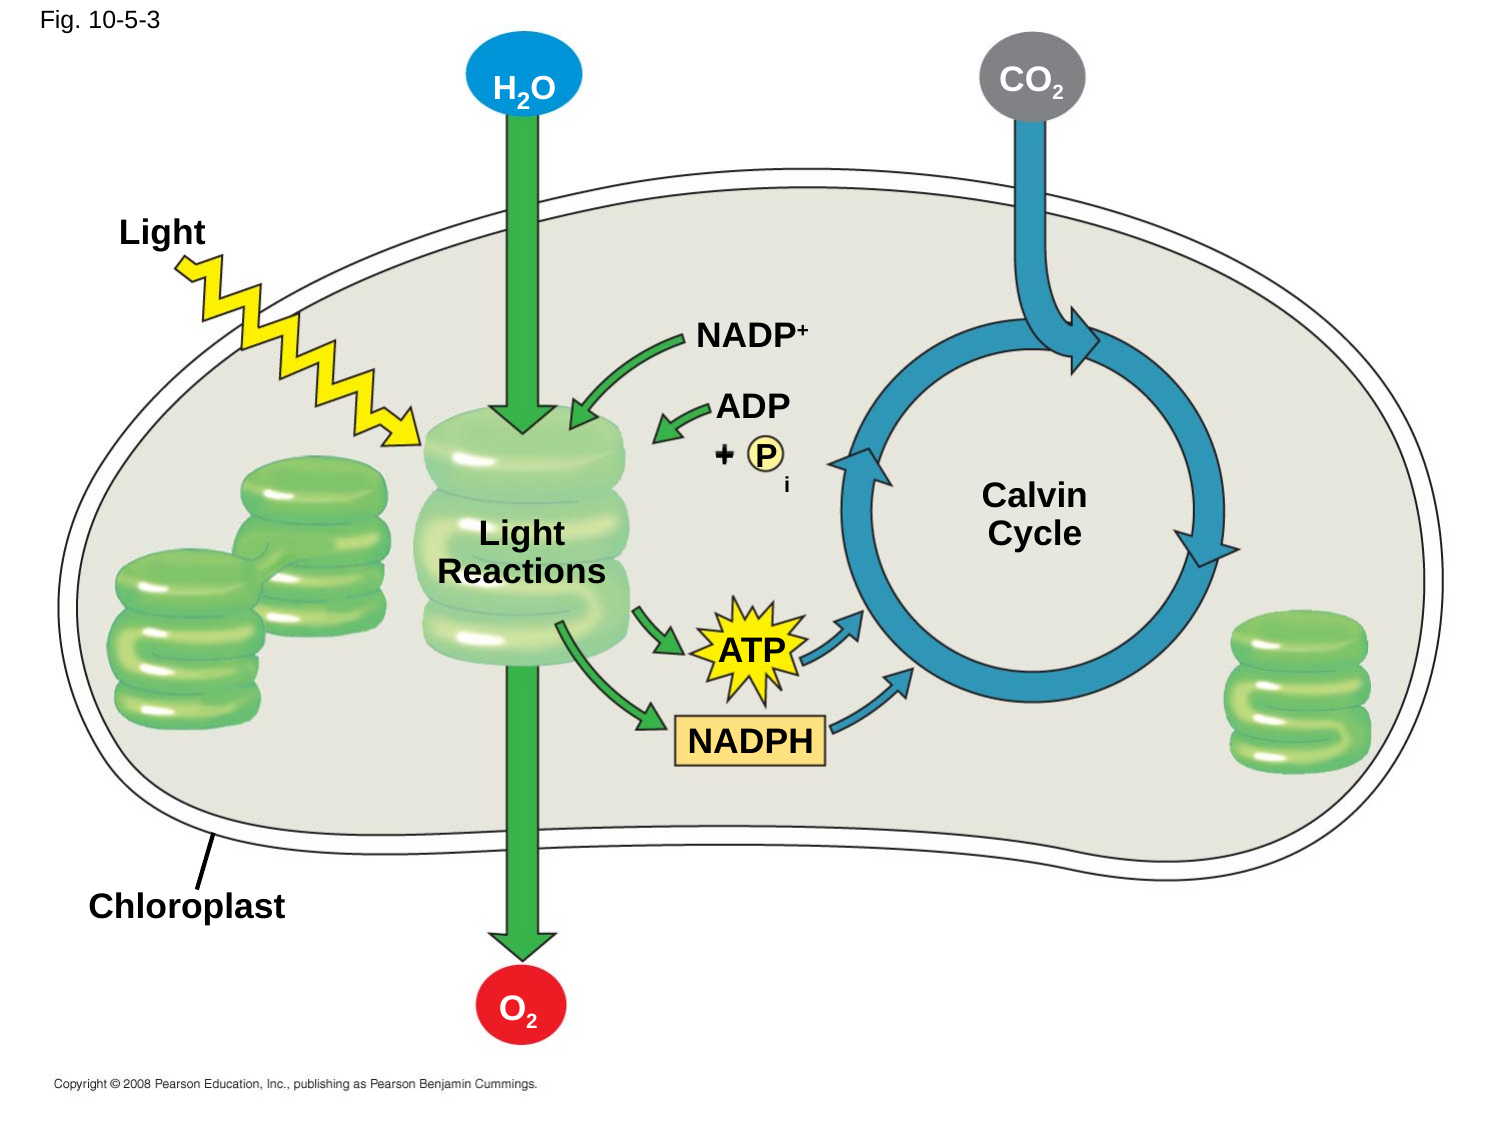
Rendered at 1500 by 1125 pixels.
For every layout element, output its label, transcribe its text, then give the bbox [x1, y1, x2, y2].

text_box Fig. 10-5-3 [24, 0, 350, 50]
picture [48, 24, 1452, 1101]
